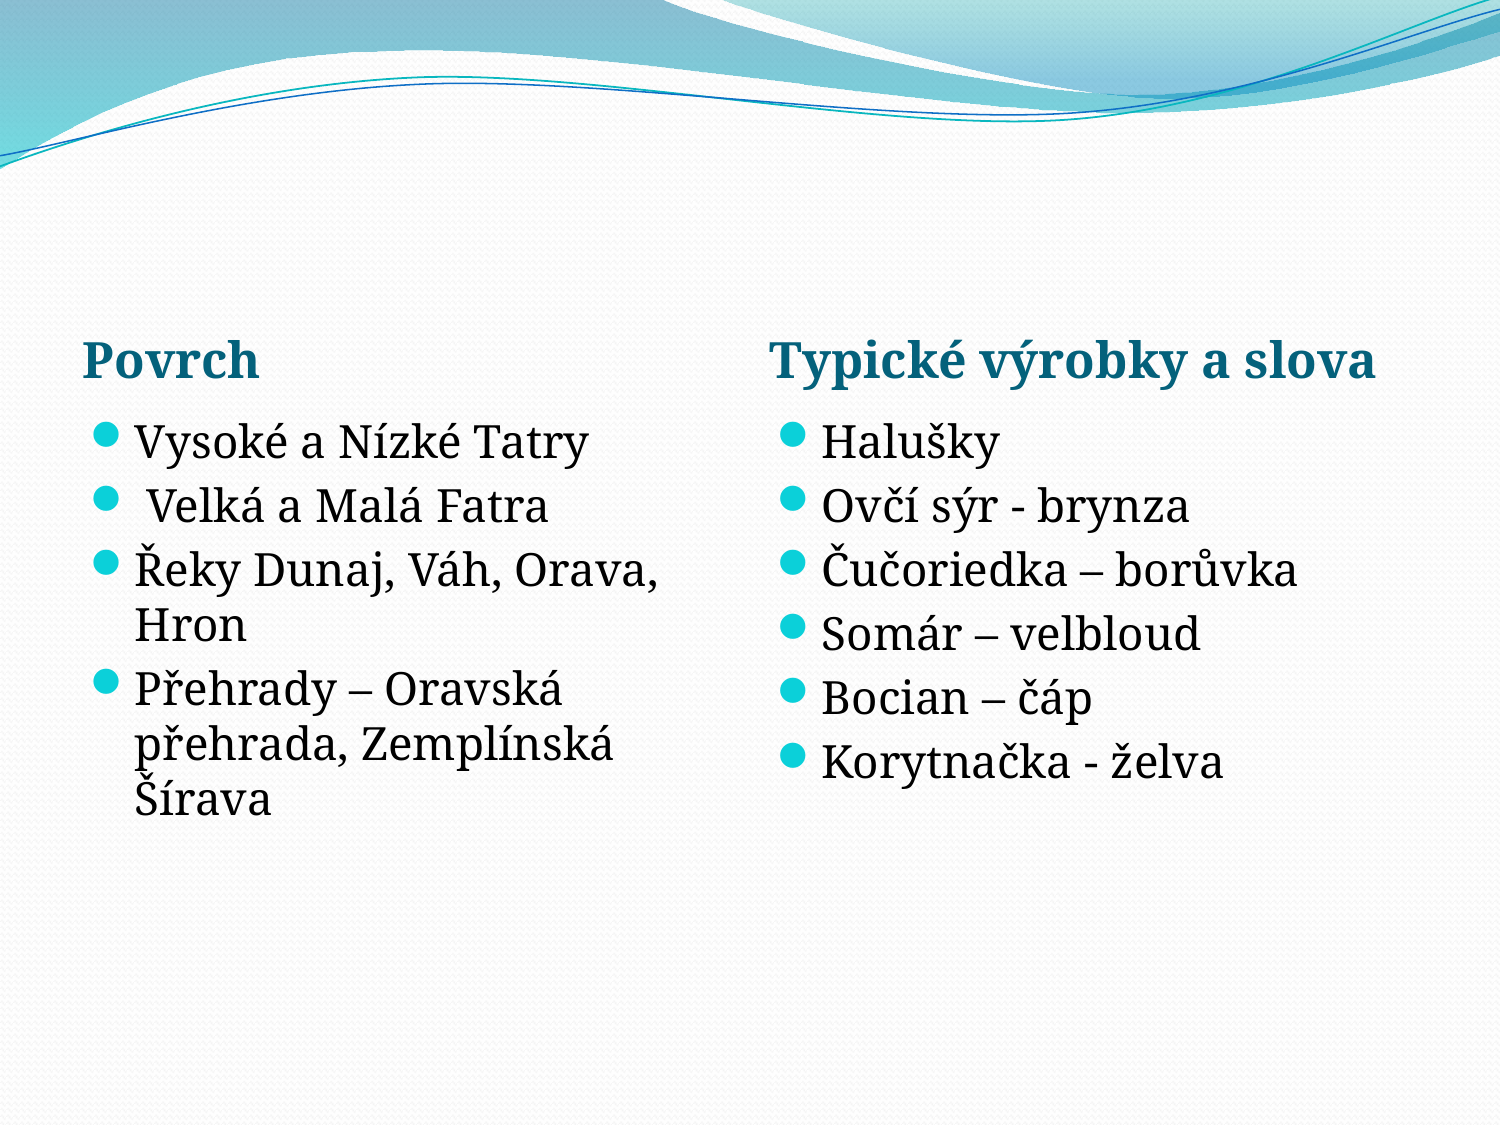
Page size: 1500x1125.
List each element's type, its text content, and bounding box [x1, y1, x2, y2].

list Povrch [75, 304, 738, 412]
list Typické výrobky a slova [761, 305, 1425, 412]
list Halušky Ovčí sýr - brynza Čučoriedka – borůvka Somár – velbloud Bocian – čáp Korytnačka - želva [761, 412, 1425, 1044]
list Vysoké a Nízké Tatry Velká a Malá Fatra Řeky Dunaj, Váh, Orava, Hron Přehrady – Oravská přehrada, Zemplínská Šírava [75, 412, 738, 1044]
